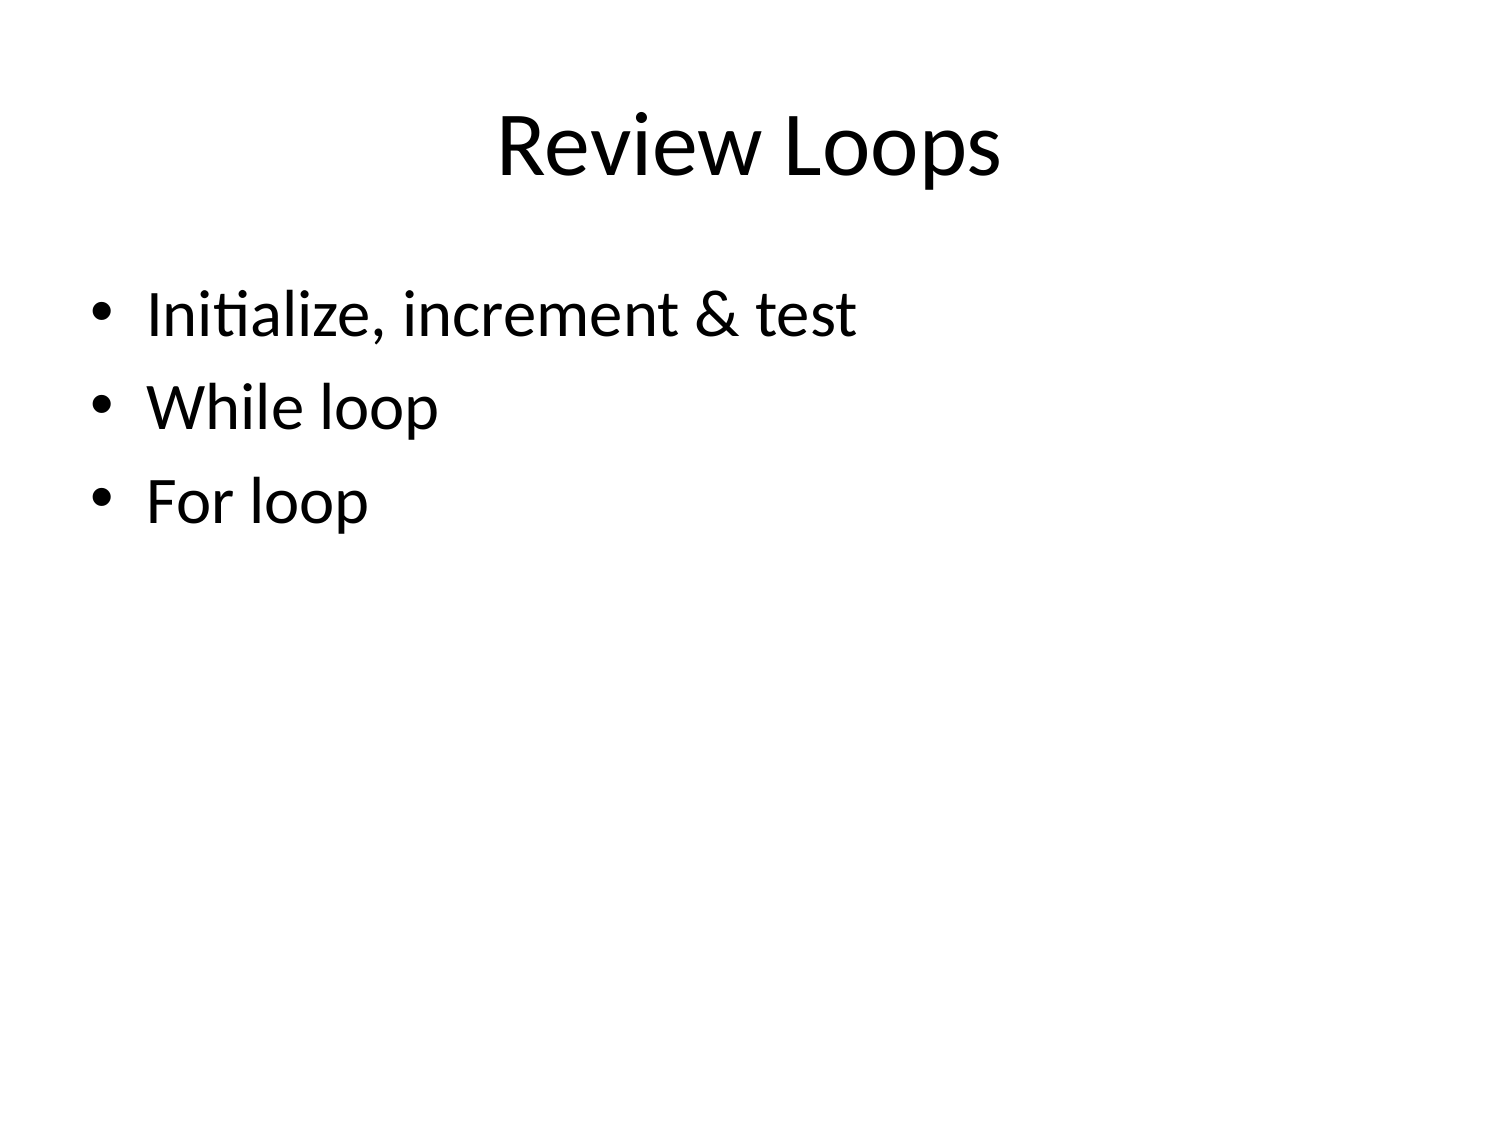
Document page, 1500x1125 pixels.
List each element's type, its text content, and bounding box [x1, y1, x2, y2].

list Initialize, increment & test While loop For loop [75, 262, 1425, 1005]
title Review Loops [75, 45, 1425, 233]
